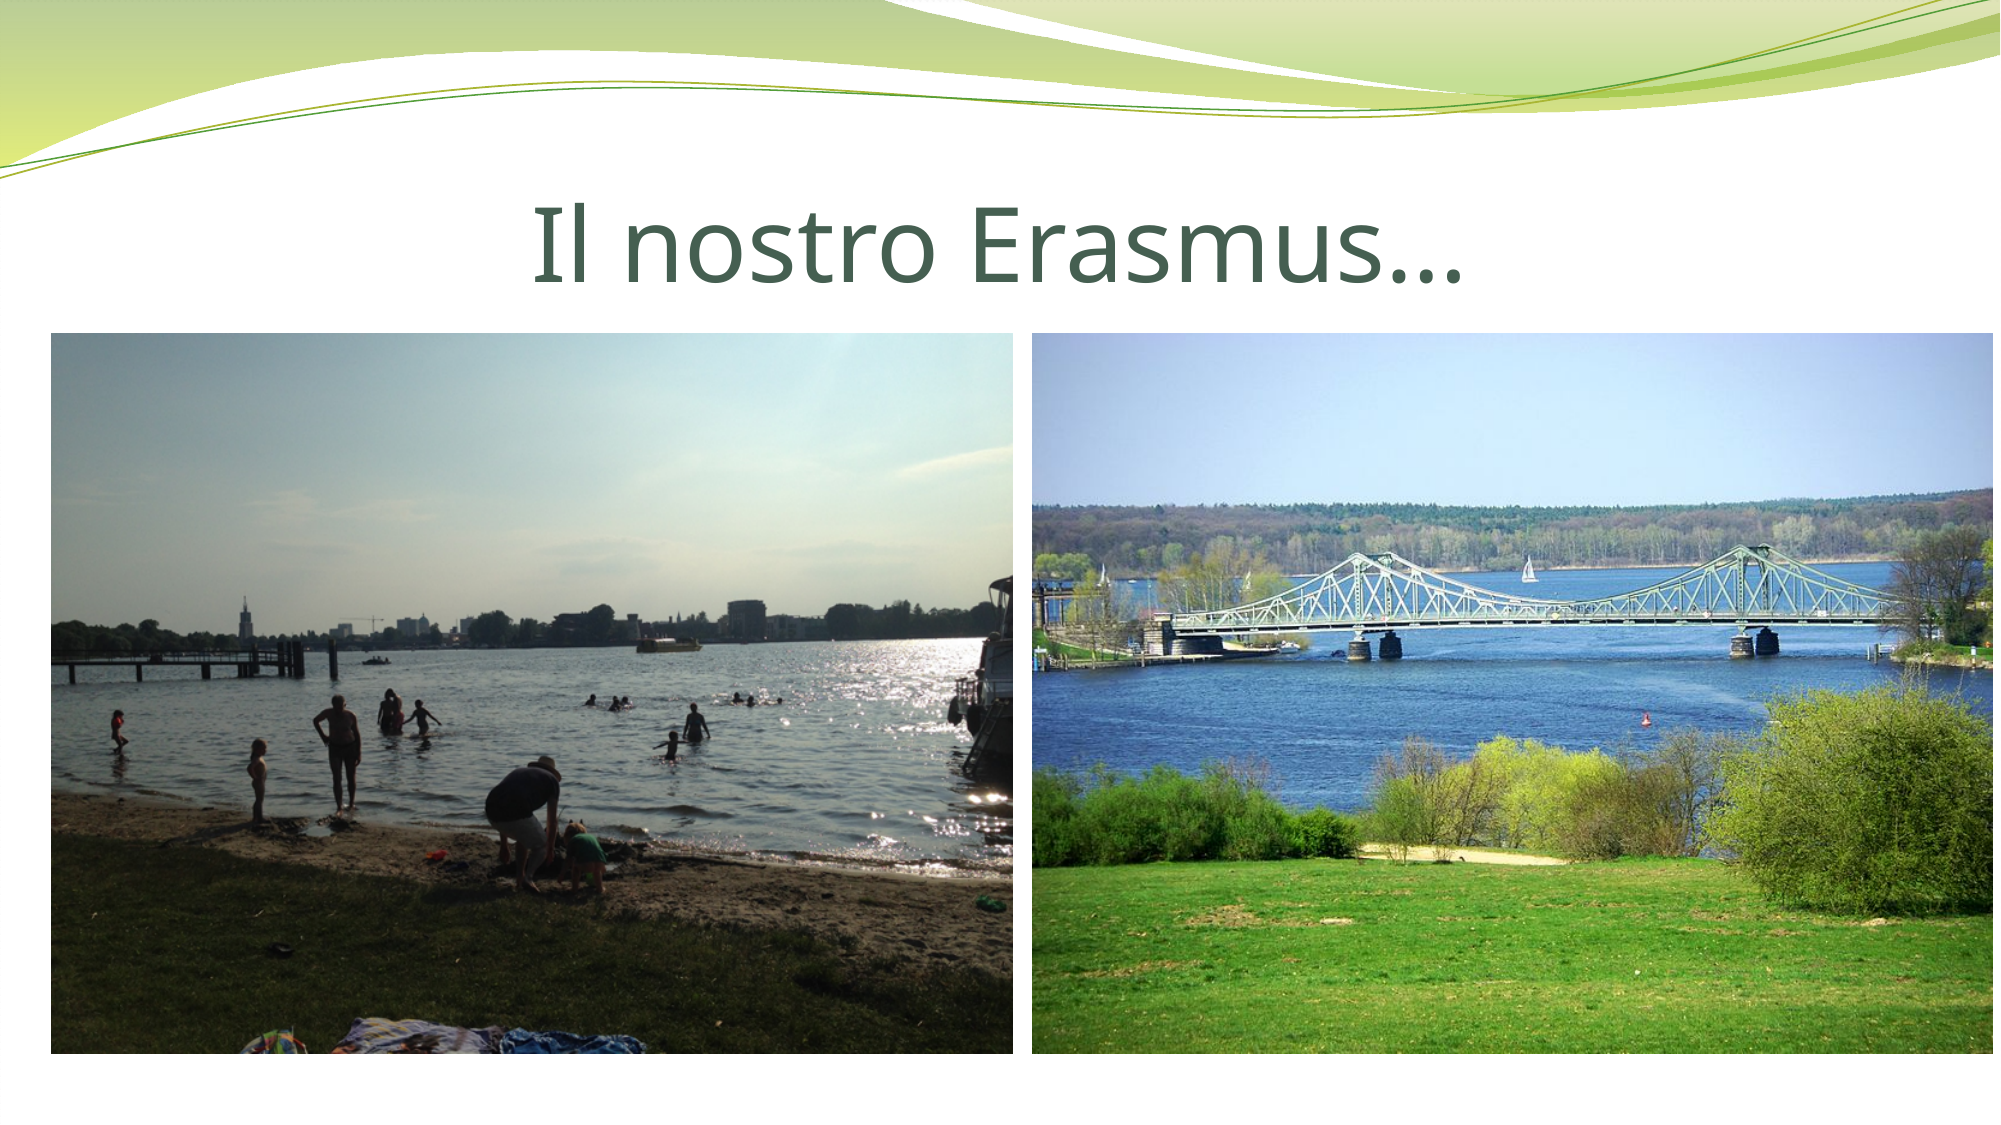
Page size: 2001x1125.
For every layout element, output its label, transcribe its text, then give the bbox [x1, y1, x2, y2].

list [51, 333, 1013, 1055]
title Il nostro Erasmus… [99, 115, 1900, 303]
picture [1032, 333, 1993, 1055]
